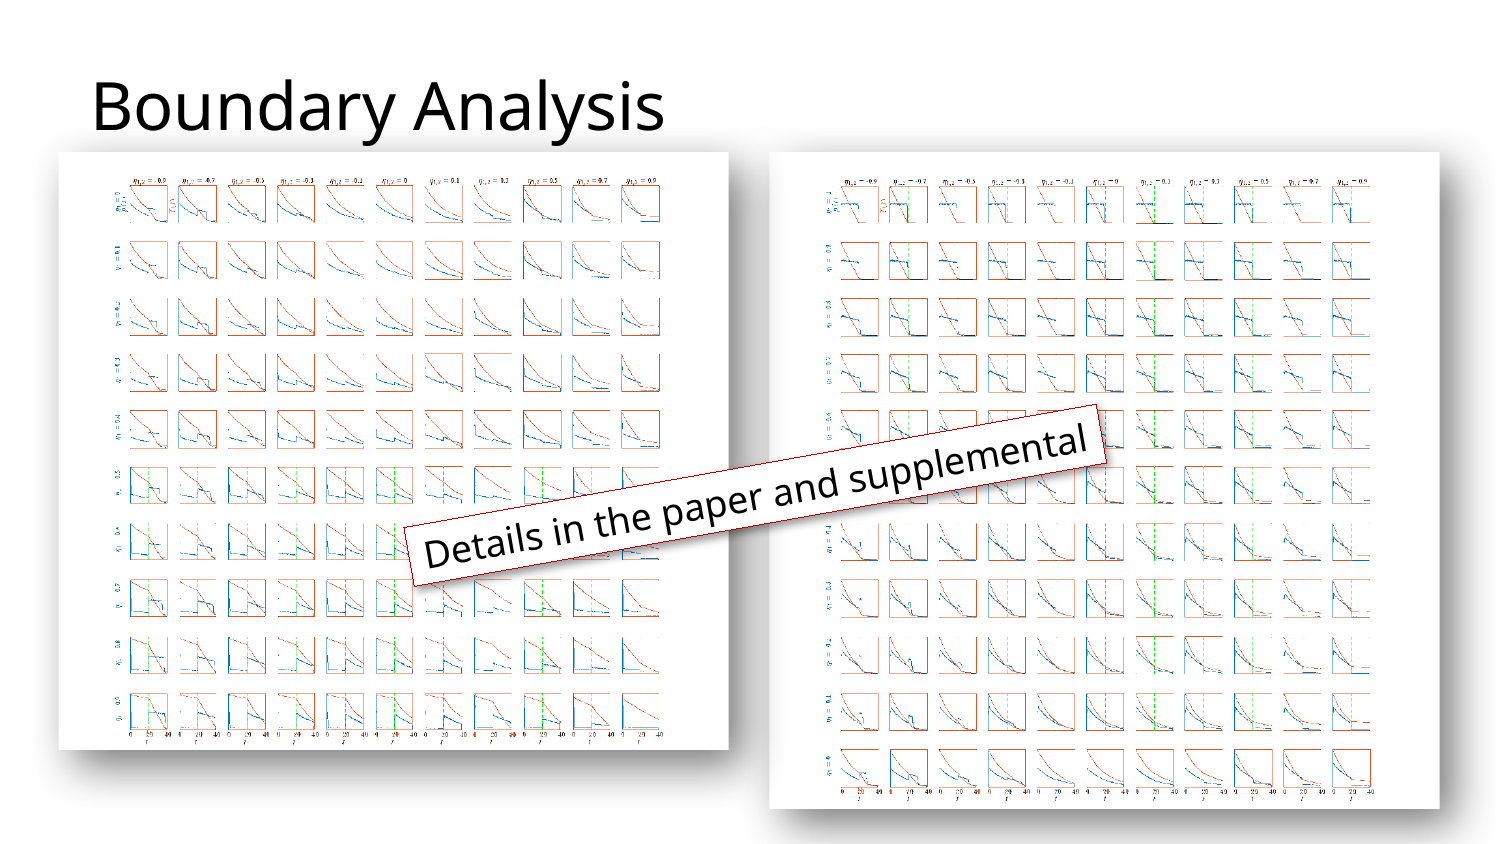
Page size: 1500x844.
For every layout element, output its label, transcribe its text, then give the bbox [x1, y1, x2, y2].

picture [769, 152, 1440, 809]
title Boundary Analysis [75, 33, 1425, 175]
picture [58, 152, 729, 751]
text_box Details in the paper and supplemental [734, 463, 764, 530]
